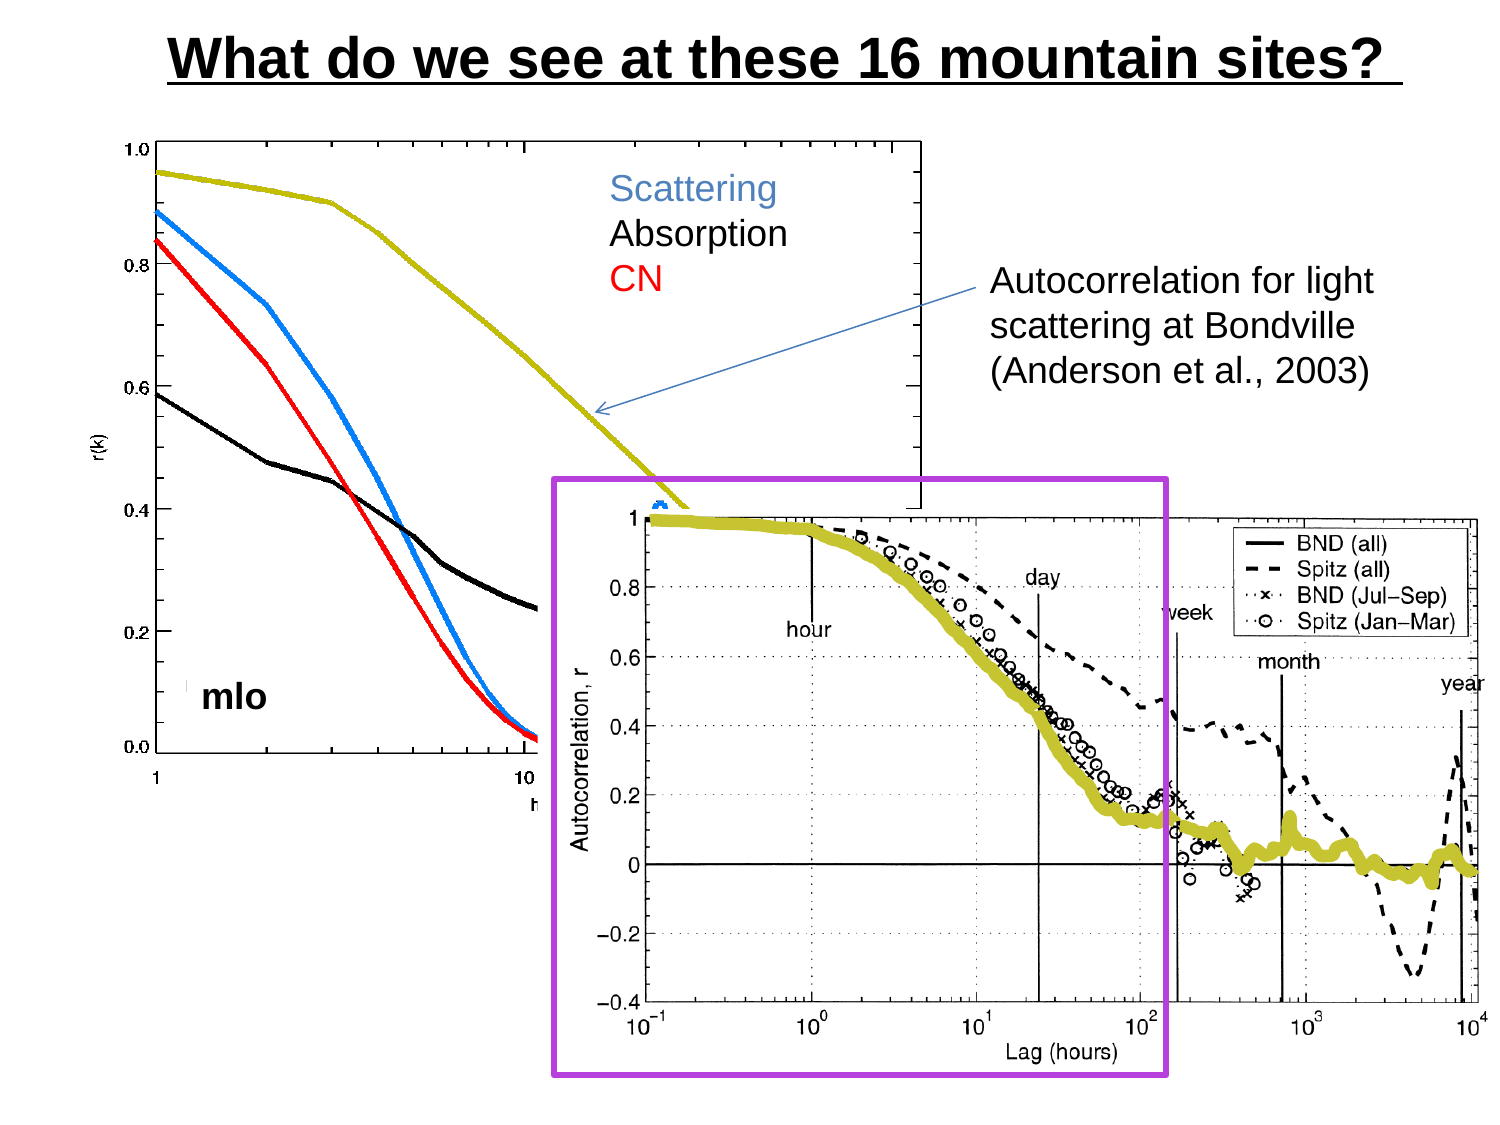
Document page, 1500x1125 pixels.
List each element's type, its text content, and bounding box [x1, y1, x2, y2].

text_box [537, 508, 1500, 1072]
text_box Autocorrelation for light scattering at Bondville (Anderson et al., 2003) [975, 248, 1463, 399]
text_box What do we see at these 16 mountain sites? [152, 12, 1418, 98]
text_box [594, 287, 977, 413]
text_box [973, 477, 1168, 507]
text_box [12, 105, 969, 826]
